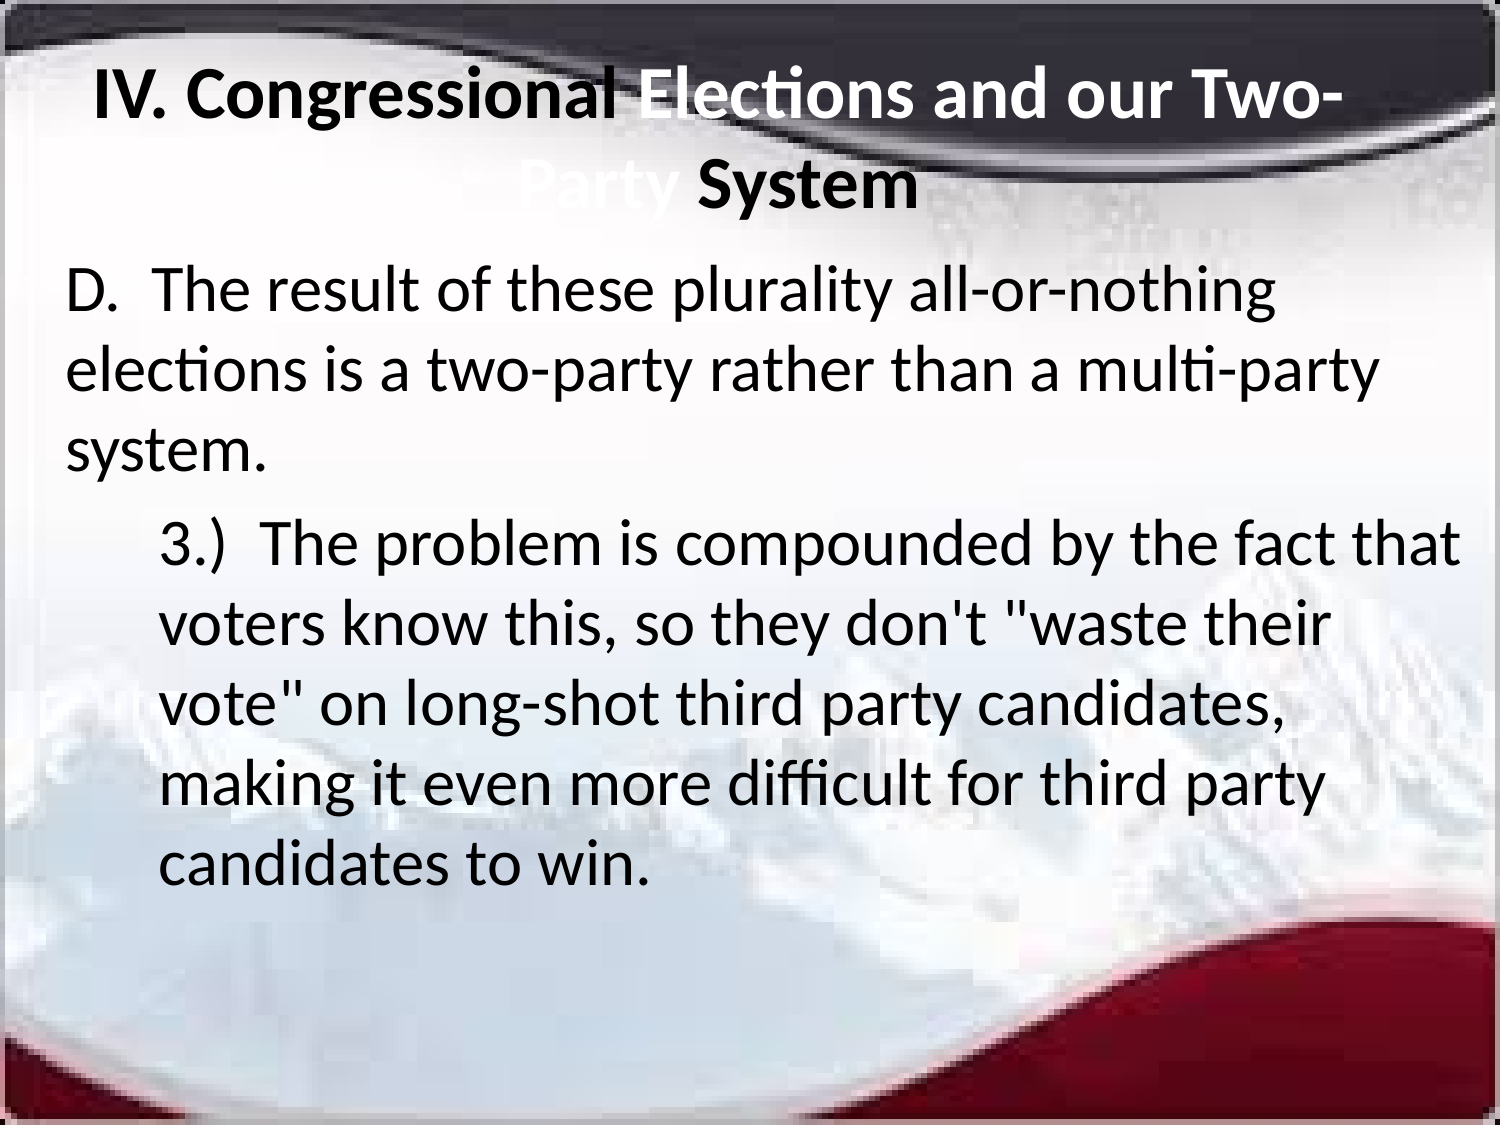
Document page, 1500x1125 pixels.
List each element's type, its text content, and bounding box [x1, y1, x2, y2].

picture [0, 0, 1500, 1125]
title IV. Congressional Elections and our Two-Party System [24, 87, 1413, 180]
list D. The result of these plurality all-or-nothing elections is a two-party rather than a multi-party system. 3.) The problem is compounded by the fact that voters know this, so they don't "waste their vote" on long-shot third party candidates, making it even more difficult for third party candidates to win. [50, 237, 1488, 1125]
